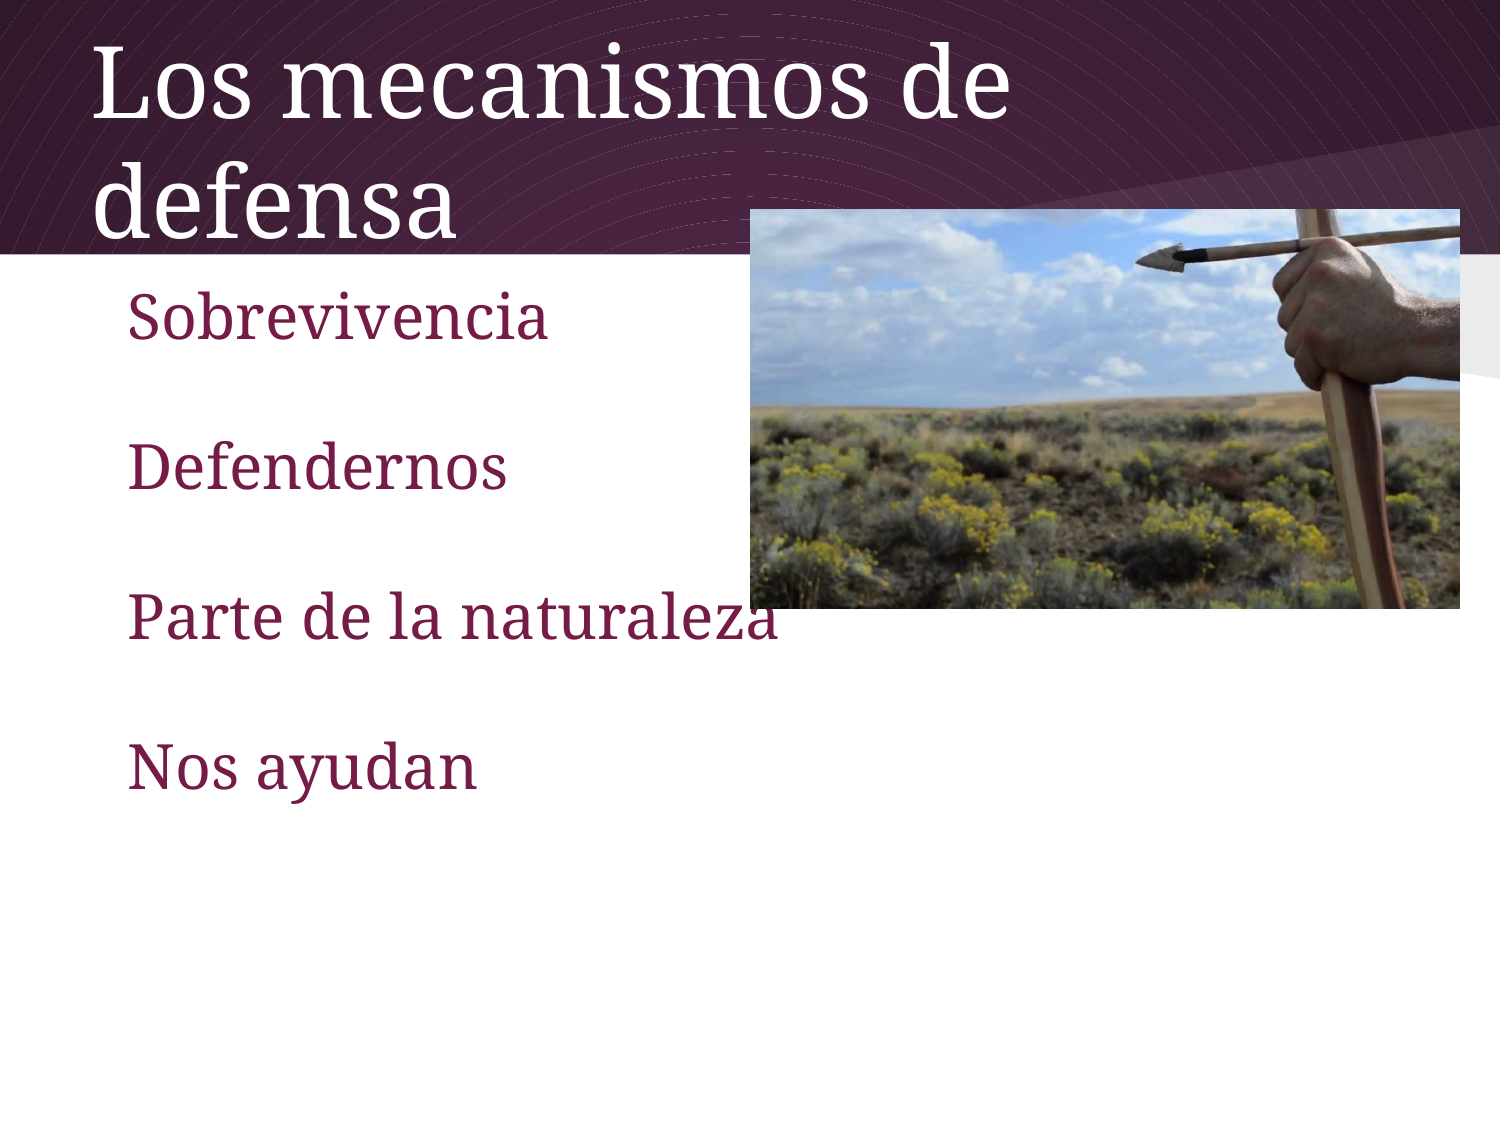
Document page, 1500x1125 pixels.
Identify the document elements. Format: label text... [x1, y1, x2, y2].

picture [749, 209, 1461, 610]
list Sobrevivencia Defendernos Parte de la naturaleza Nos ayudan [75, 262, 1425, 1078]
title Los mecanismos de defensa [75, 45, 1425, 233]
